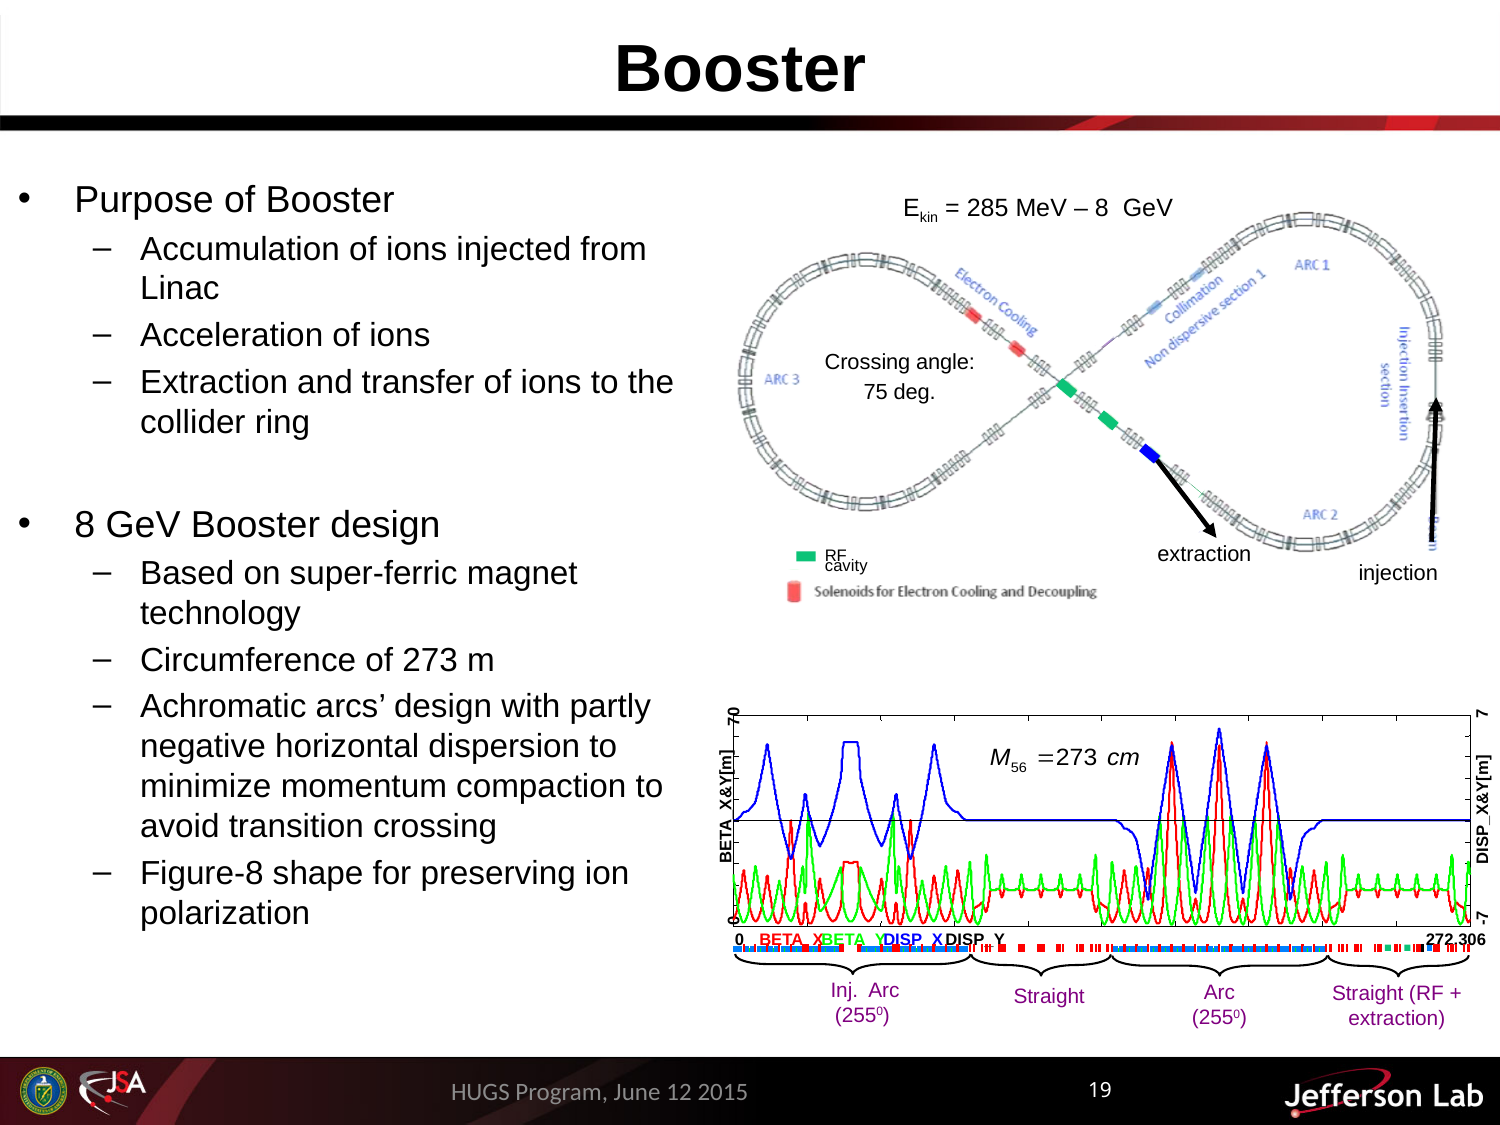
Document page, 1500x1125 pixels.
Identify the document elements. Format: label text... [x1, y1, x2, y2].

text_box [719, 183, 1469, 631]
list Purpose of Booster Accumulation of ions injected from Linac Acceleration of ions Extraction and transfer of ions to the collider ring 8 GeV Booster design Based on super-ferric magnet technology Circumference of 273 m Achromatic arcs’ design with partly negative horizontal dispersion to minimize momentum compaction to avoid transition crossing Figure-8 shape for preserving ion polarization [3, 167, 727, 979]
picture [0, 0, 1500, 1125]
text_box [714, 689, 1487, 1038]
title Booster [75, 31, 1425, 98]
footer HUGS Program, June 12 2015 [362, 1060, 838, 1121]
slide_number 19 [924, 1074, 1275, 1107]
